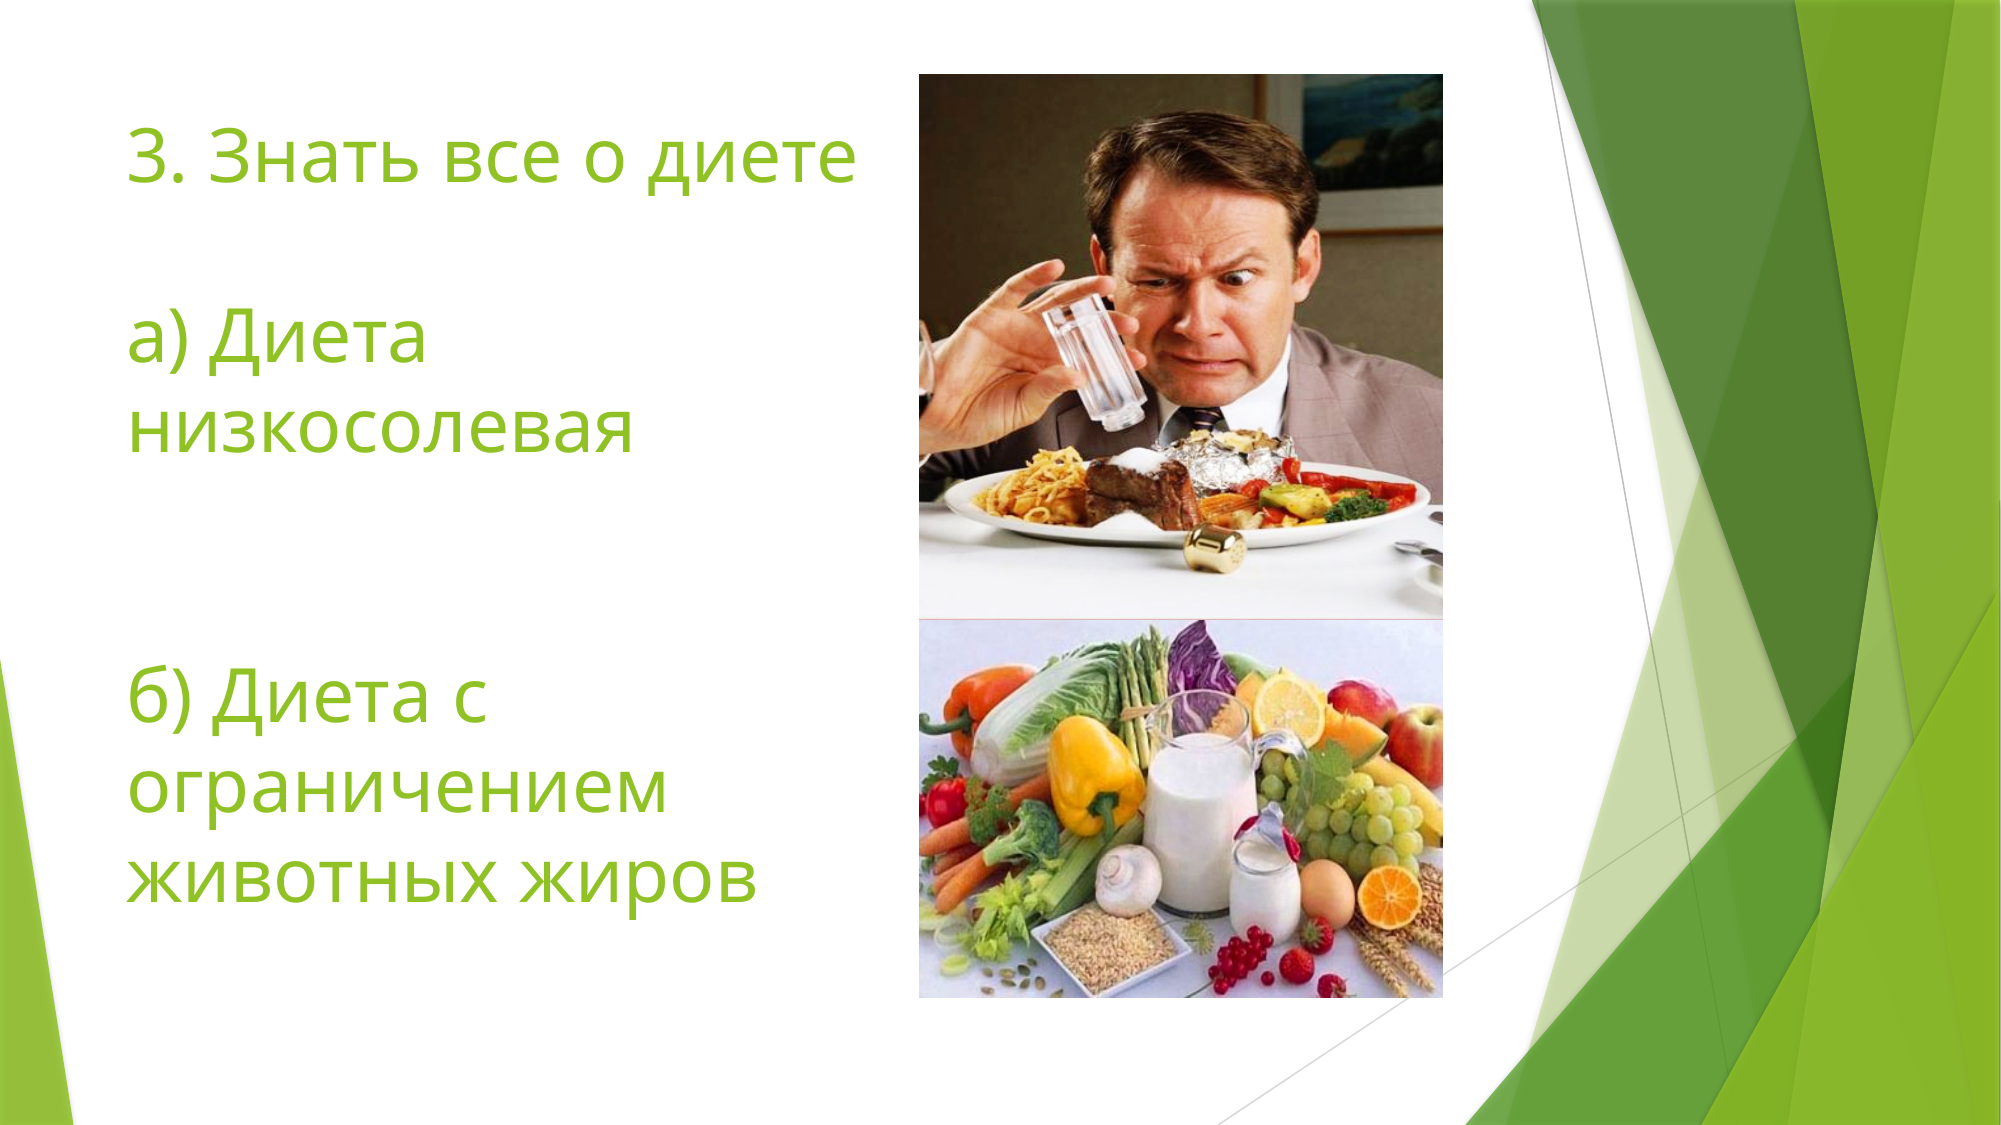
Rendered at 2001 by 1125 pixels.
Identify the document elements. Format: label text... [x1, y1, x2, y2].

picture [918, 74, 1444, 998]
title 3. Знать все о диете а) Диета низкосолевая б) Диета с ограничением животных жиров [111, 99, 896, 998]
